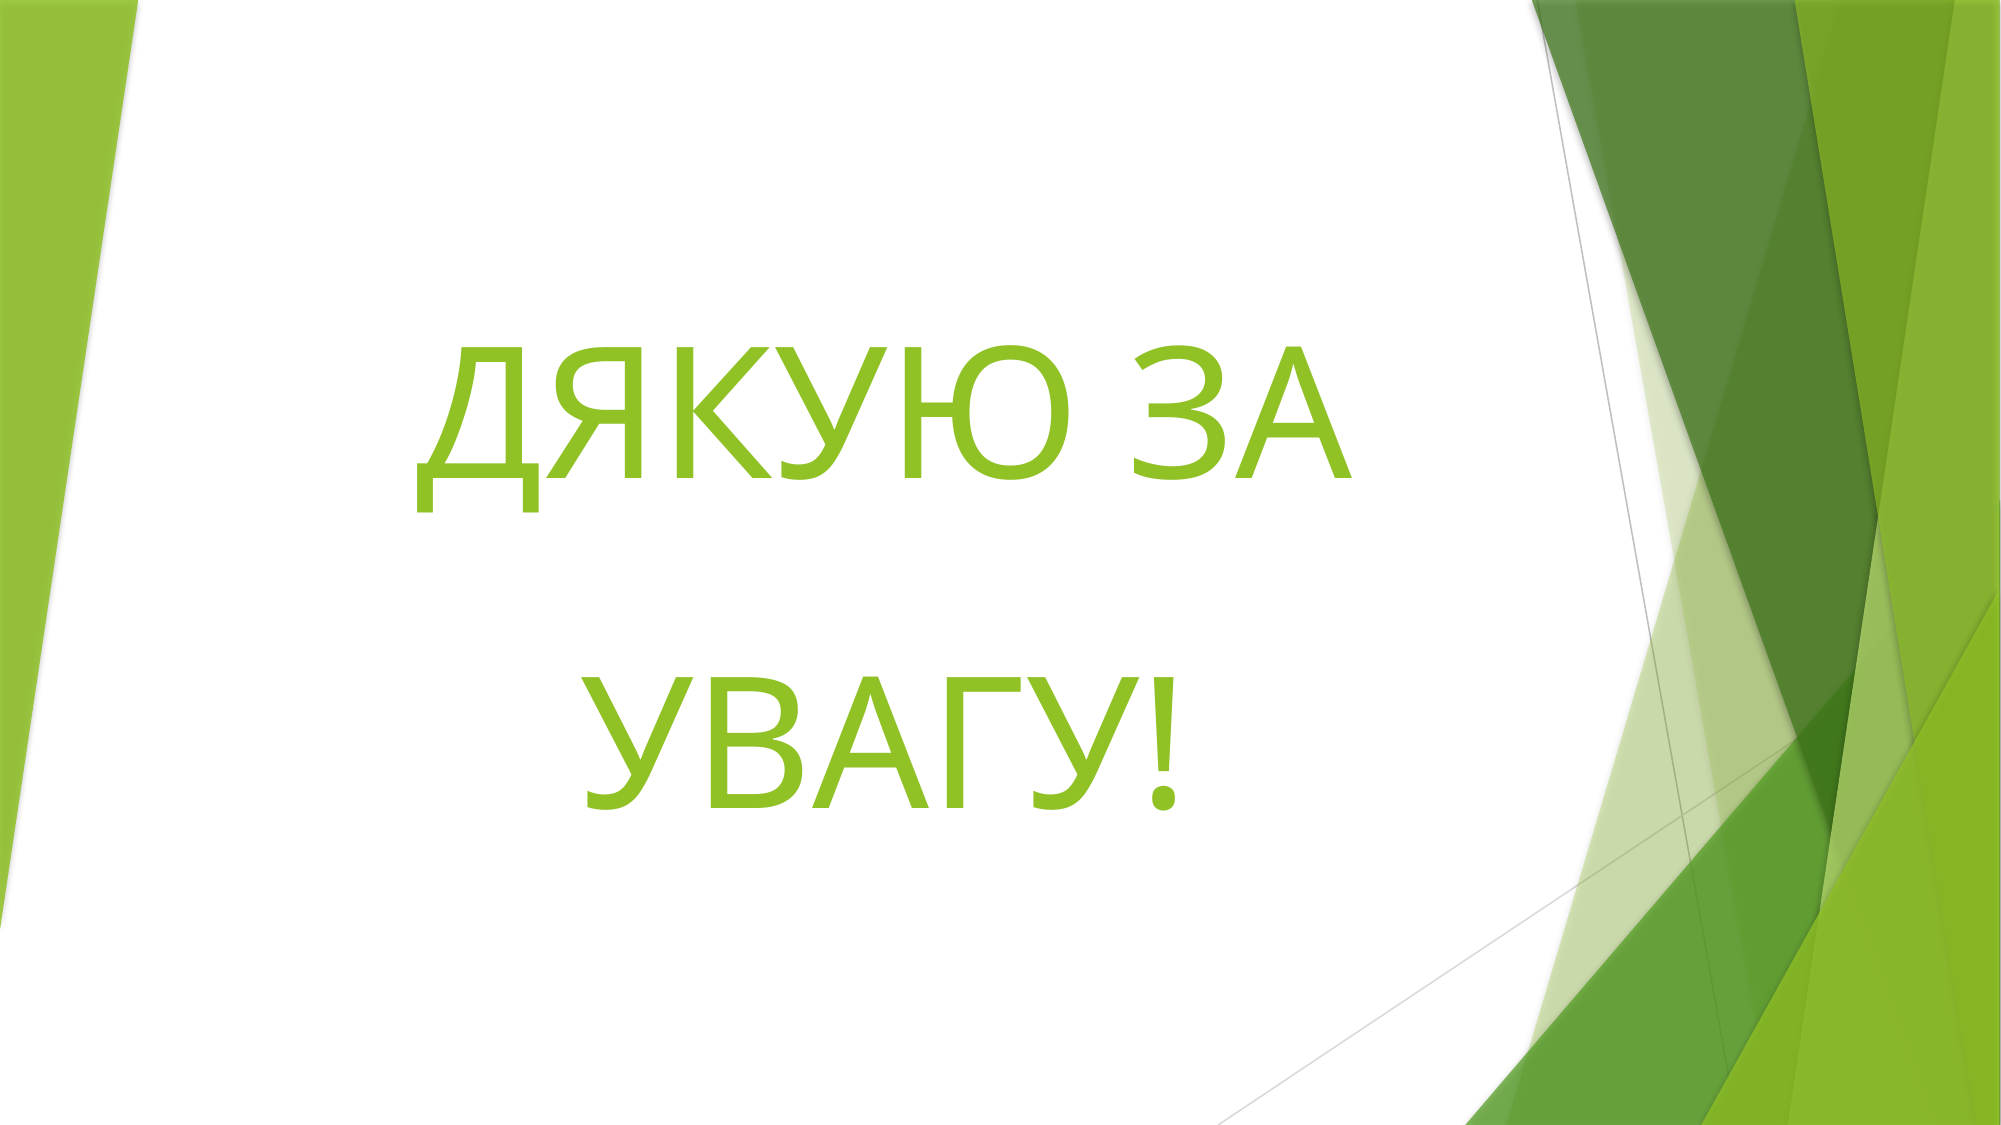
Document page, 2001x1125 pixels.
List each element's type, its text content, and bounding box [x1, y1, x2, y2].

title ДЯКУЮ ЗА УВАГУ! [247, 582, 1522, 853]
